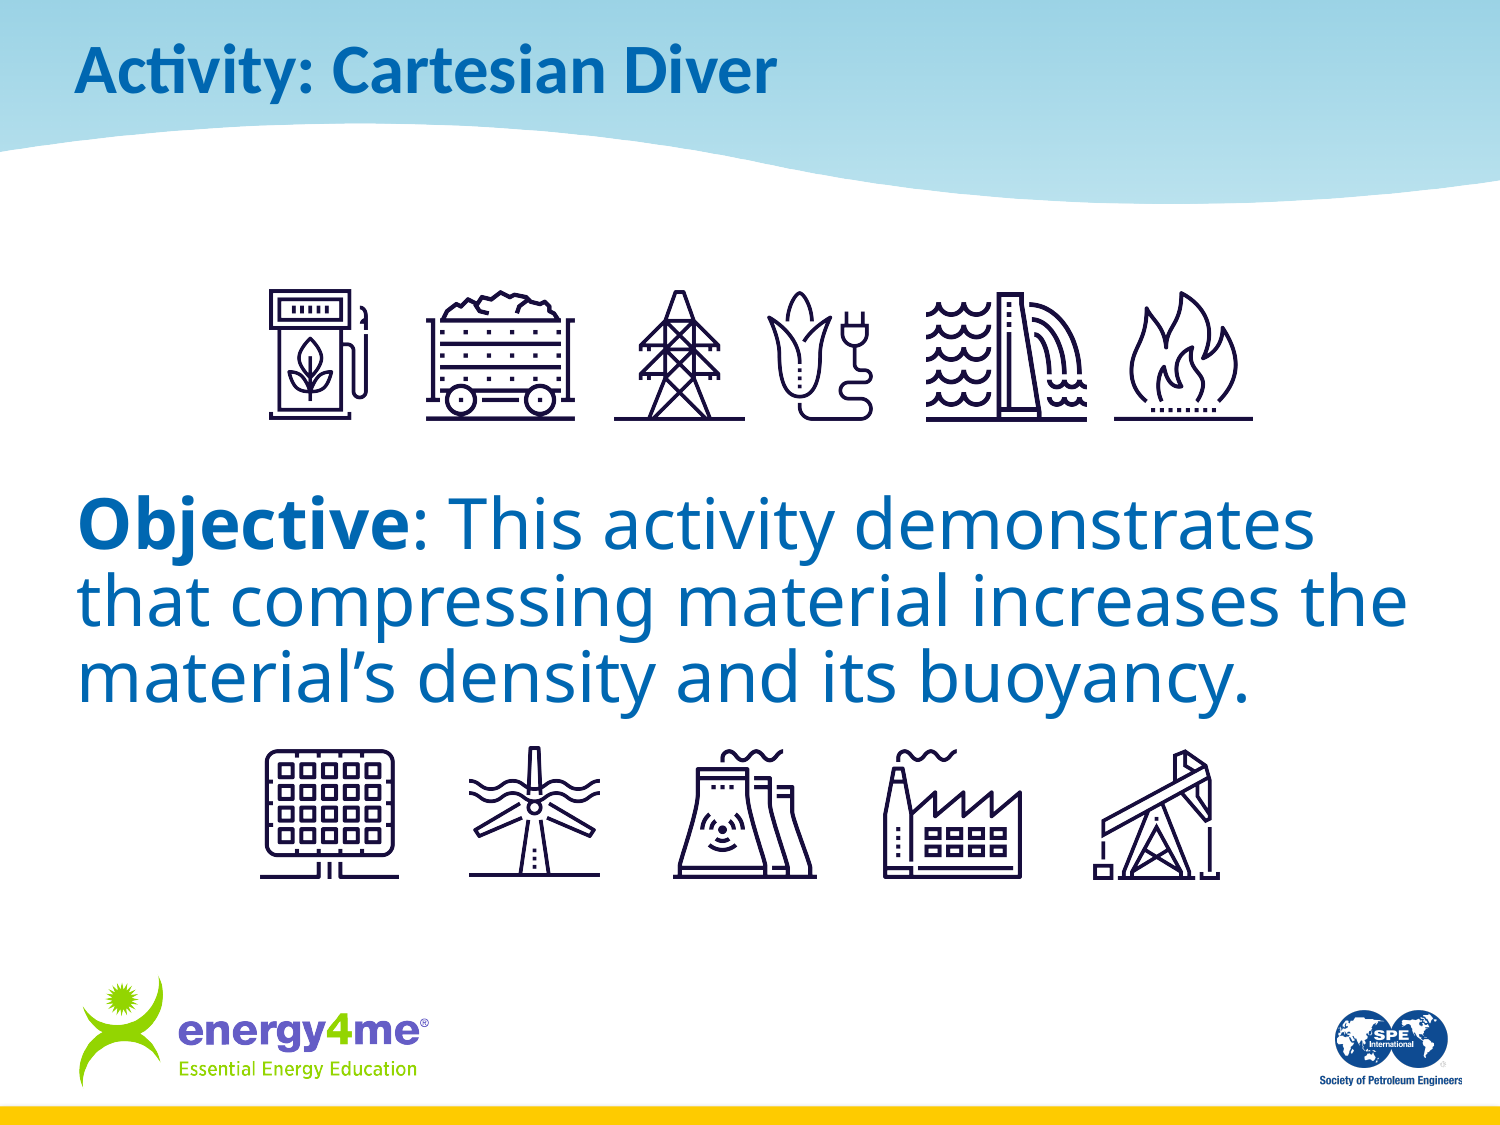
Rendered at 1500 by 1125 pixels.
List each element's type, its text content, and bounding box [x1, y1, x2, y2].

title Activity: Cartesian Diver [74, 18, 1430, 128]
picture [926, 292, 1087, 422]
picture [79, 974, 429, 1089]
picture [883, 749, 1022, 879]
picture [0, 0, 1500, 204]
picture [260, 749, 399, 879]
picture [673, 749, 817, 879]
picture [426, 290, 575, 421]
picture [1114, 291, 1253, 421]
picture [767, 291, 873, 421]
picture [614, 290, 745, 421]
picture [1093, 749, 1220, 880]
picture [469, 746, 600, 877]
list Objective: This activity demonstrates that compressing material increases the material’s density and its buoyancy. [76, 488, 1427, 589]
picture [269, 289, 368, 420]
